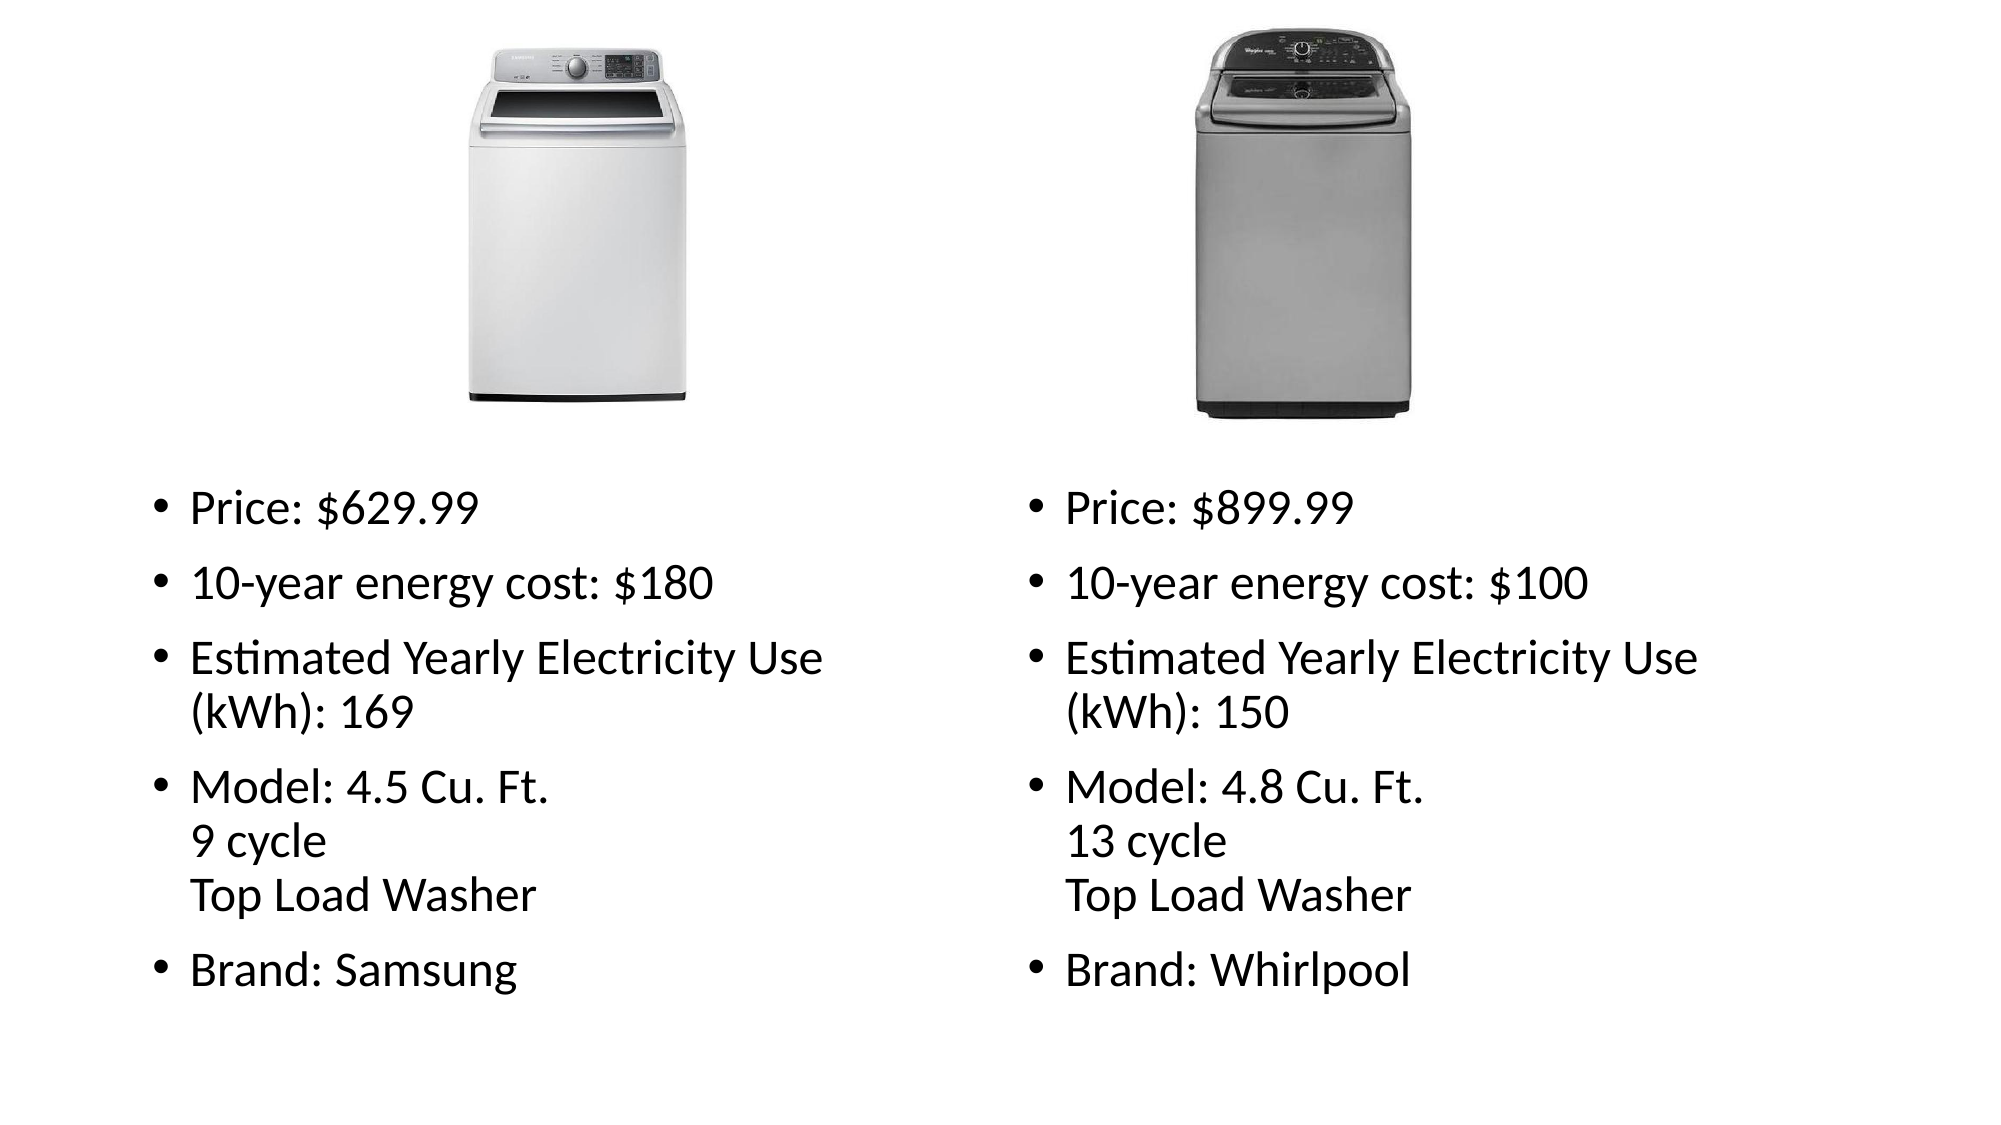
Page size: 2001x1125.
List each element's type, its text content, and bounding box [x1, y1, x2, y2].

list Price: $629.99 10-year energy cost: $180 Estimated Yearly Electricity Use (kWh): 169 Model: 4.5 Cu. Ft. 9 cycle Top Load Washer Brand: Samsung [137, 299, 988, 1014]
picture [463, 43, 690, 407]
list Price: $899.99 10-year energy cost: $100 Estimated Yearly Electricity Use (kWh): 150 Model: 4.8 Cu. Ft. 13 cycle Top Load Washer Brand: Whirlpool [1012, 299, 1863, 1014]
picture [1187, 24, 1421, 425]
